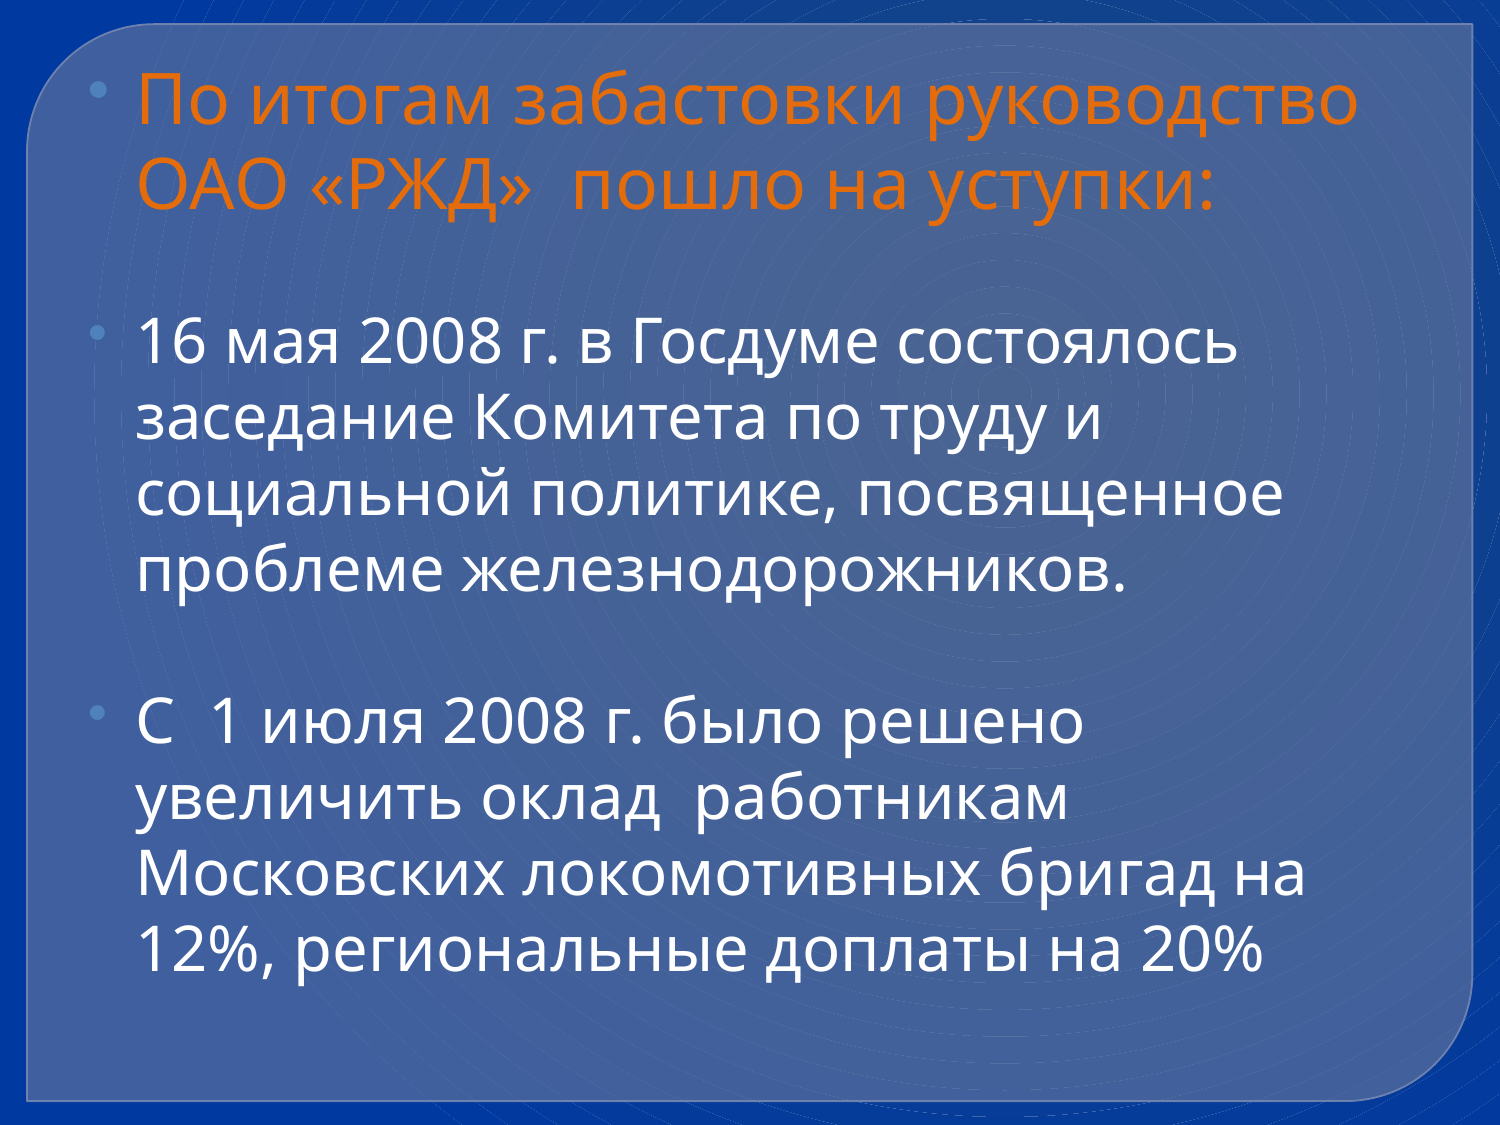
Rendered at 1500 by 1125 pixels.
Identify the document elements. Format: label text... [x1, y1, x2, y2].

list По итогам забастовки руководство ОАО «РЖД» пошло на уступки: 16 мая 2008 г. в Госдуме состоялось заседание Комитета по труду и социальной политике, посвященное проблеме железнодорожников. С 1 июля 2008 г. было решено увеличить оклад работникам Московских локомотивных бригад на 12%, региональные доплаты на 20% [74, 45, 1426, 1006]
